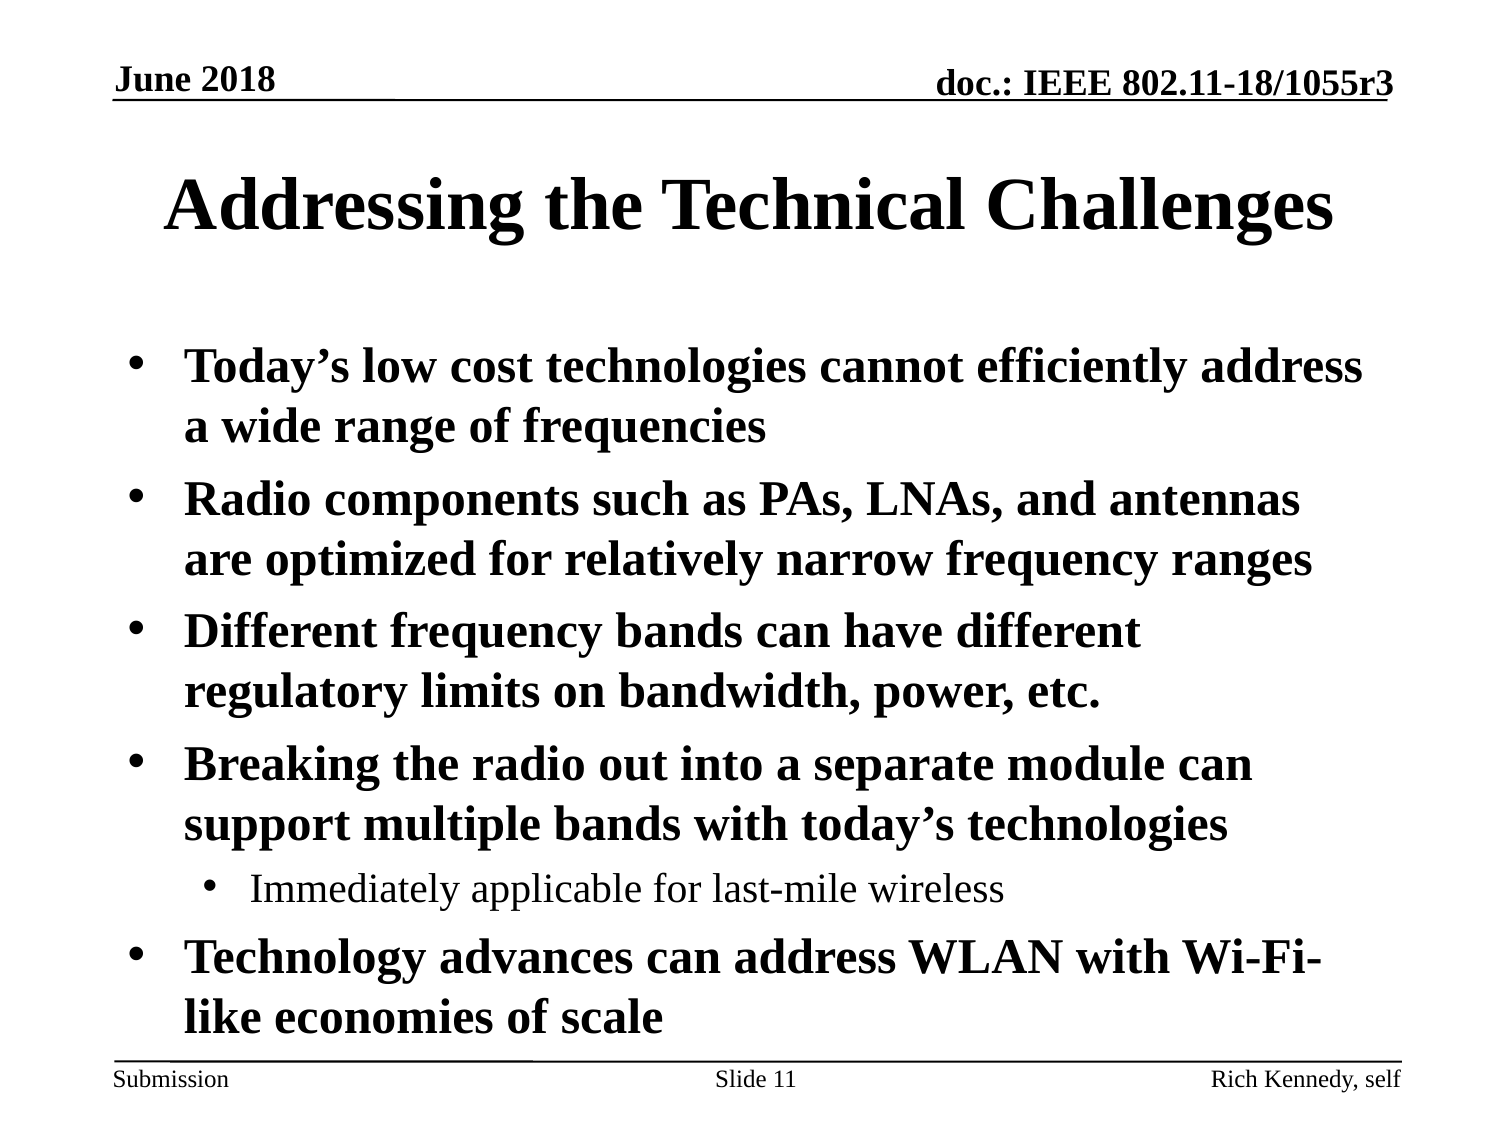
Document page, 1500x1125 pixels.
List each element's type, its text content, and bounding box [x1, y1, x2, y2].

footer Rich Kennedy, self [878, 1061, 1402, 1093]
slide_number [114, 54, 423, 100]
list Today’s low cost technologies cannot efficiently address a wide range of frequencies Radio components such as PAs, LNAs, and antennas are optimized for relatively narrow frequency ranges Different frequency bands can have different regulatory limits on bandwidth, power, etc. Breaking the radio out into a separate module can support multiple bands with today’s technologies Immediately applicable for last-mile wireless Technology advances can address WLAN with Wi-Fi-like economies of scale [112, 324, 1388, 1000]
slide_number Slide 11 [712, 1061, 800, 1123]
title Addressing the Technical Challenges [112, 112, 1388, 288]
